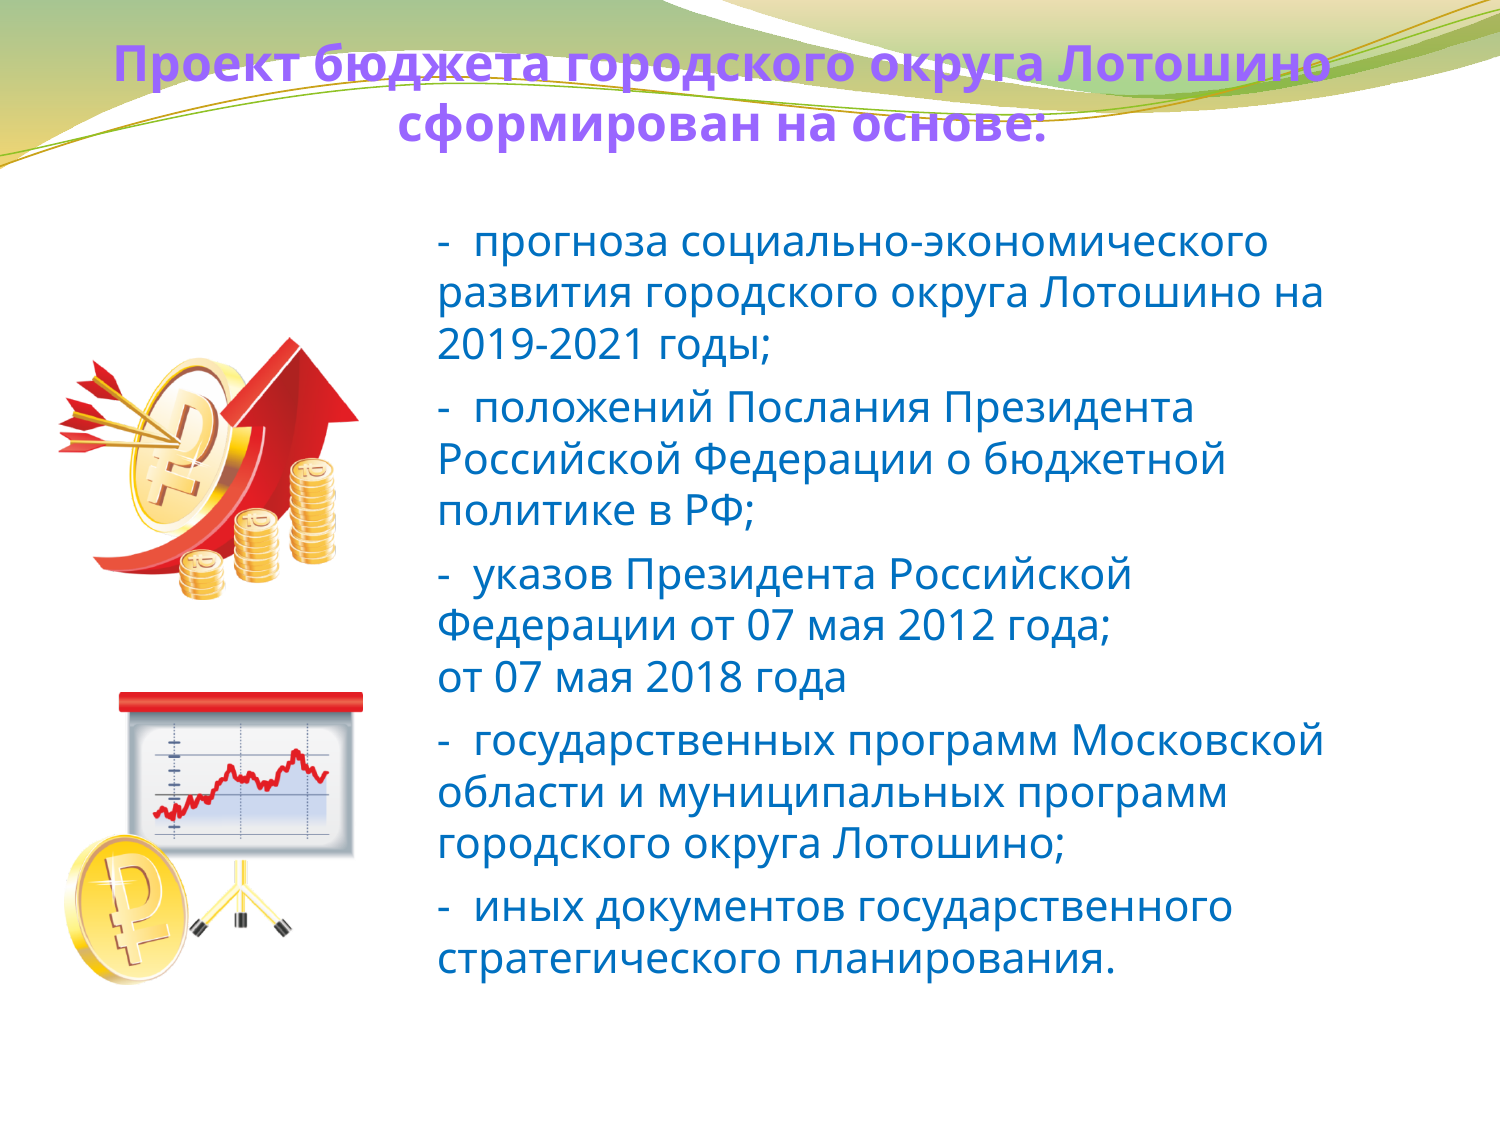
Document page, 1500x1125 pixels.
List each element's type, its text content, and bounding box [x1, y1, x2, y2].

list - прогноза социально-экономического развития городского округа Лотошино на 2019-2021 годы; - положений Послания Президента Российской Федерации о бюджетной политике в РФ; - указов Президента Российской Федерации от 07 мая 2012 года; от 07 мая 2018 года - государственных программ Московской области и муниципальных программ городского округа Лотошино; - иных документов государственного стратегического планирования. [421, 164, 1351, 1067]
picture [57, 337, 360, 600]
title Проект бюджета городского округа Лотошино сформирован на основе: [75, 23, 1372, 164]
picture [64, 691, 363, 986]
